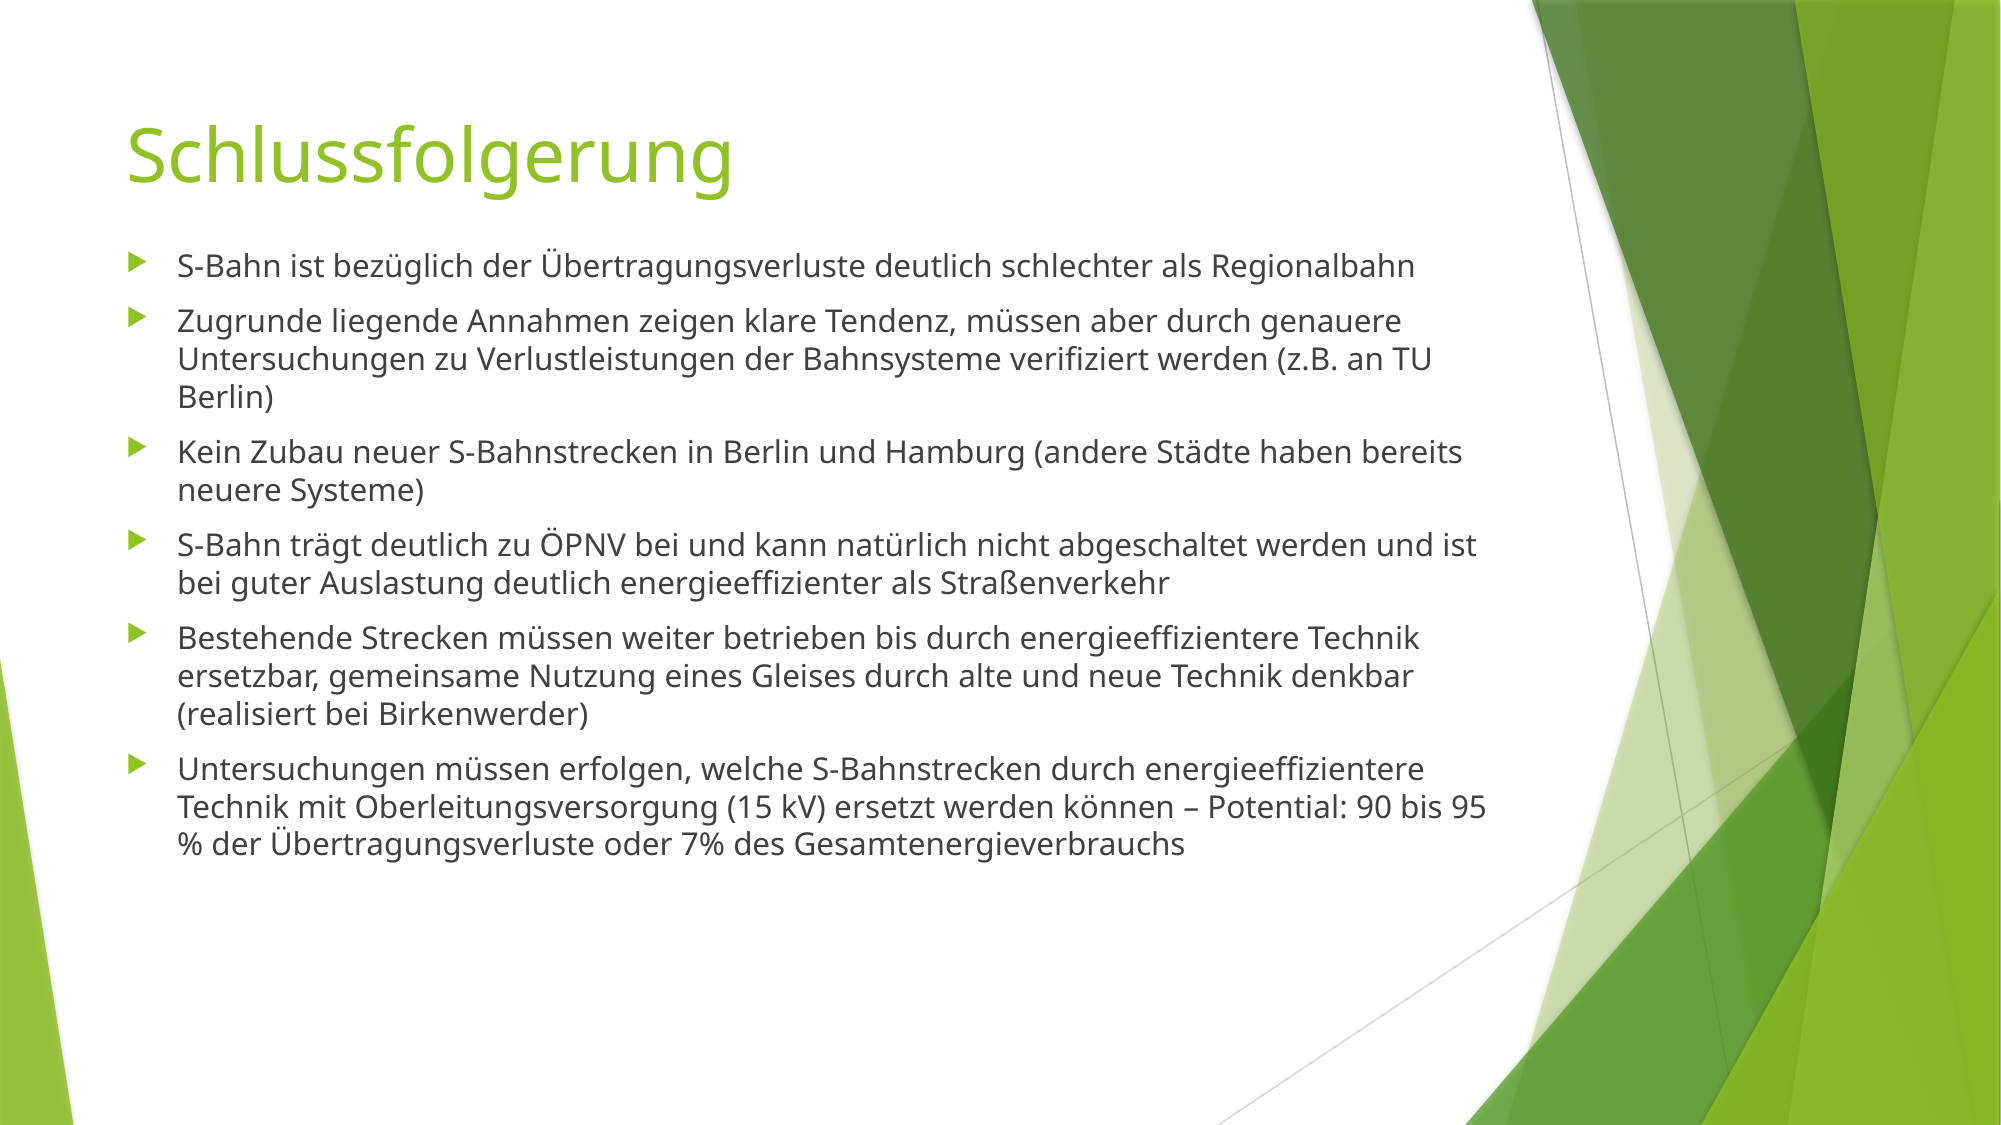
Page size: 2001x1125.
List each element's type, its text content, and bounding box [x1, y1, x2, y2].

list S-Bahn ist bezüglich der Übertragungsverluste deutlich schlechter als Regionalbahn Zugrunde liegende Annahmen zeigen klare Tendenz, müssen aber durch genauere Untersuchungen zu Verlustleistungen der Bahnsysteme verifiziert werden (z.B. an TU Berlin) Kein Zubau neuer S-Bahnstrecken in Berlin und Hamburg (andere Städte haben bereits neuere Systeme) S-Bahn trägt deutlich zu ÖPNV bei und kann natürlich nicht abgeschaltet werden und ist bei guter Auslastung deutlich energieeffizienter als Straßenverkehr Bestehende Strecken müssen weiter betrieben bis durch energieeffizientere Technik ersetzbar, gemeinsame Nutzung eines Gleises durch alte und neue Technik denkbar (realisiert bei Birkenwerder) Untersuchungen müssen erfolgen, welche S-Bahnstrecken durch energieeffizientere Technik mit Oberleitungsversorgung (15 kV) ersetzt werden können – Potential: 90 bis 95 % der Übertragungsverluste oder 7% des Gesamtenergieverbrauchs [111, 238, 1522, 876]
title Schlussfolgerung [111, 99, 1522, 238]
